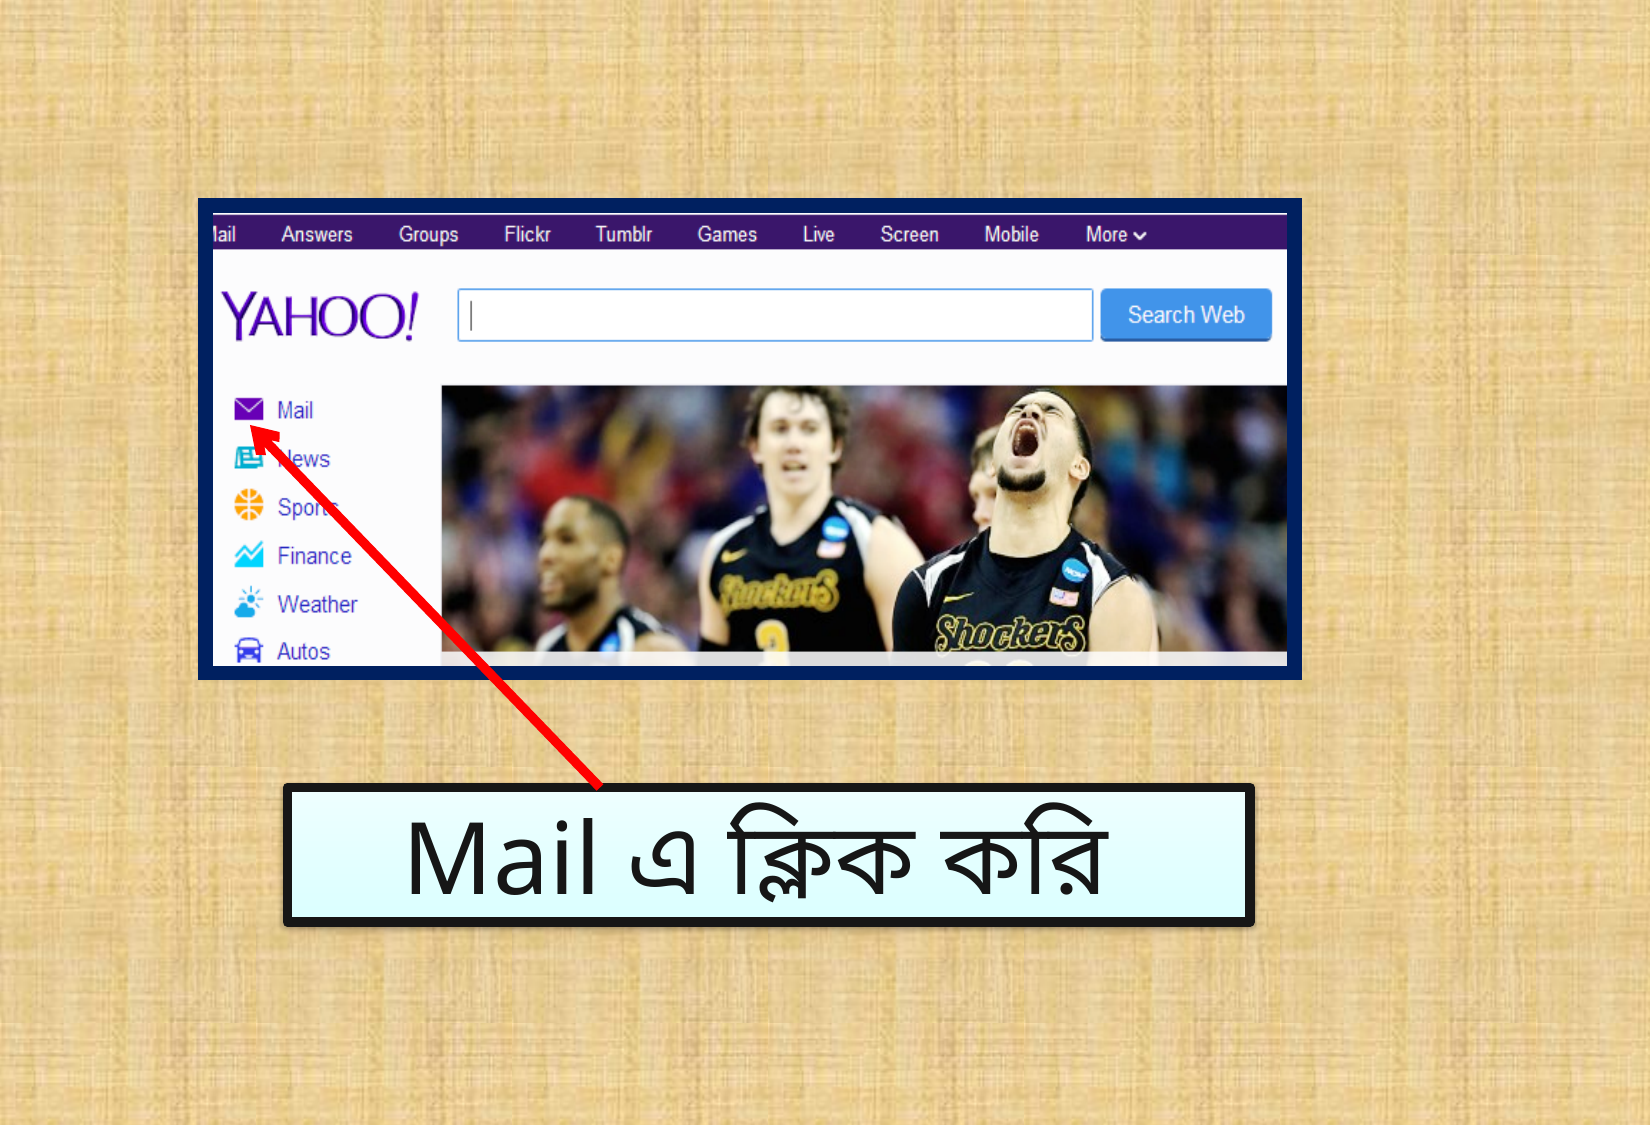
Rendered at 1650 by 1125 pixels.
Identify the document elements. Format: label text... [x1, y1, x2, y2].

picture [0, 0, 1650, 1125]
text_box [243, 431, 607, 782]
text_box Mail এ ক্লিক করি [287, 787, 1250, 923]
